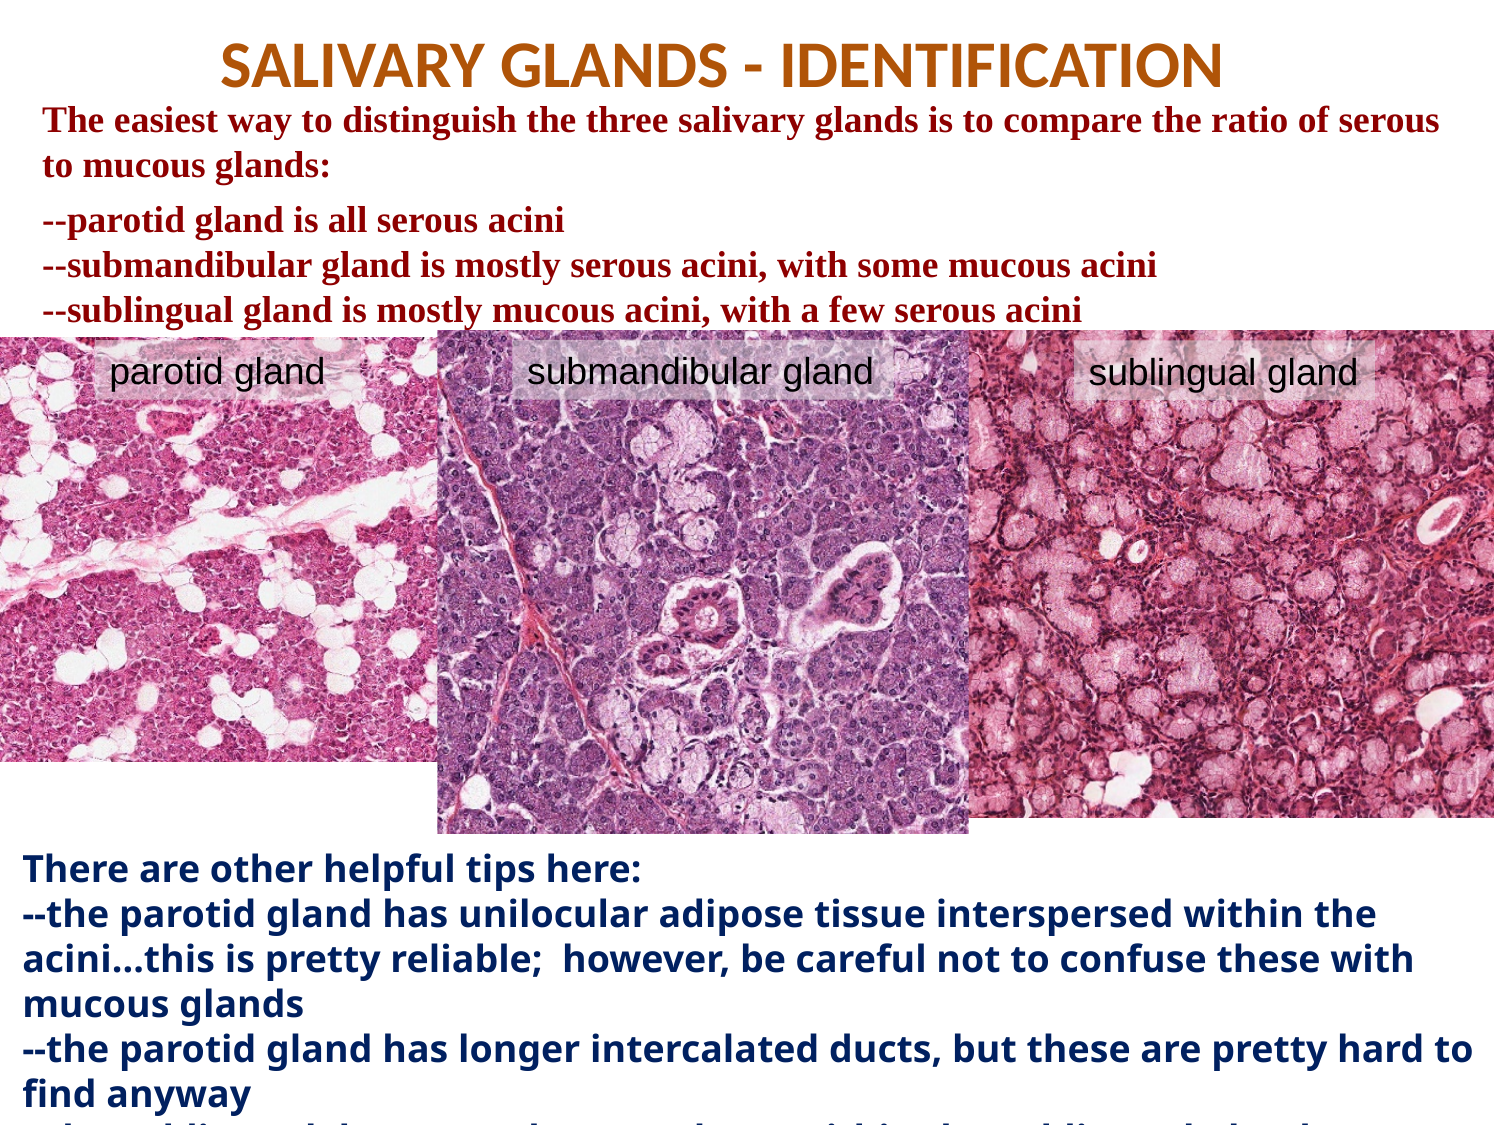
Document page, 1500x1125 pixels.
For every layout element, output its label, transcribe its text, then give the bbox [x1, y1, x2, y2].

text_box The easiest way to distinguish the three salivary glands is to compare the ratio of serous to mucous glands: --parotid gland is all serous acini --submandibular gland is mostly serous acini, with some mucous acini --sublingual gland is mostly mucous acini, with a few serous acini [27, 87, 1488, 335]
picture [0, 330, 1494, 834]
text_box There are other helpful tips here: --the parotid gland has unilocular adipose tissue interspersed within the acini...this is pretty reliable; however, be careful not to confuse these with mucous glands --the parotid gland has longer intercalated ducts, but these are pretty hard to find anyway --the sublingual ducts are short, so ducts within the sublingual gland are fewer…I wouldn’t put much stock in this tip unless you’re really desperate [7, 837, 1500, 1125]
text_box SALIVARY GLANDS - IDENTIFICATION [205, 13, 1241, 109]
